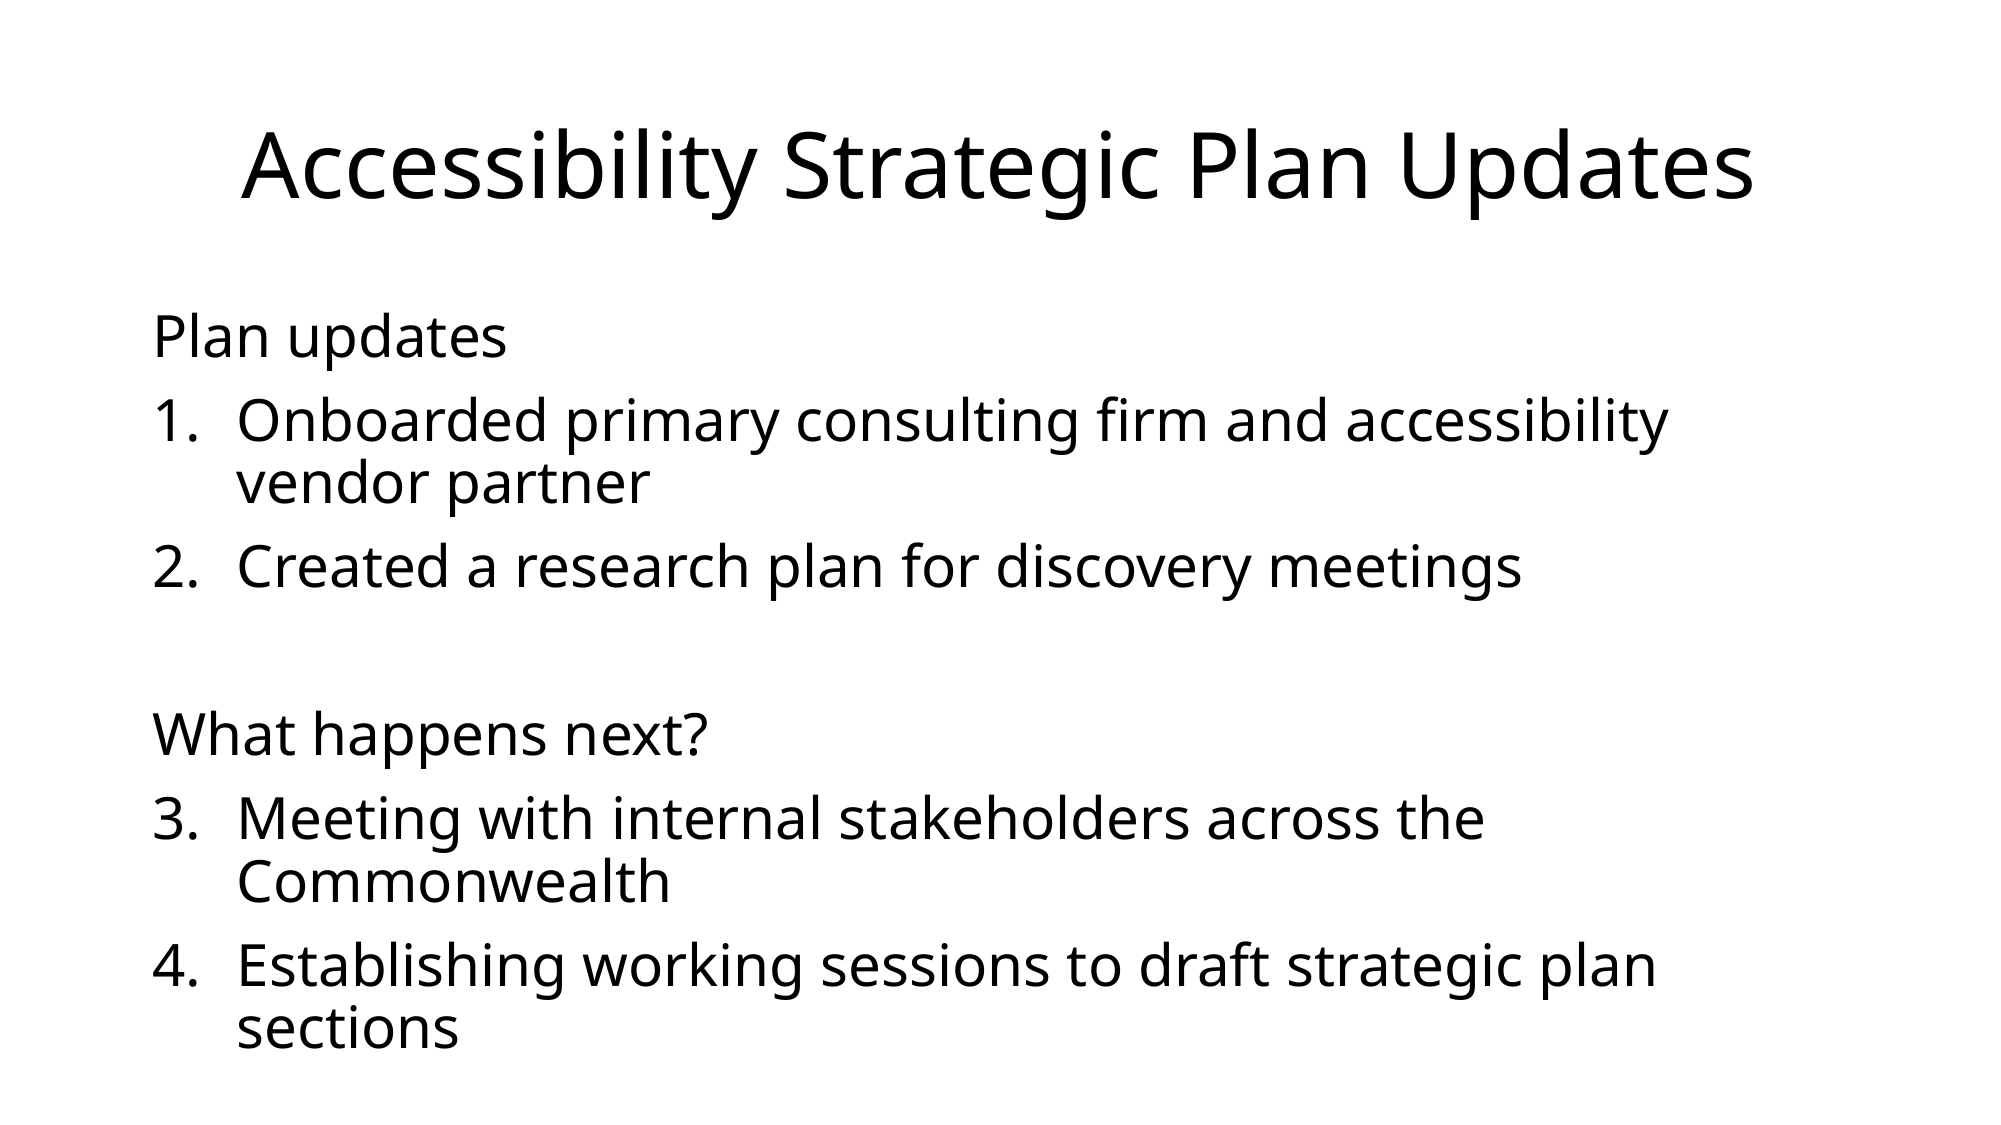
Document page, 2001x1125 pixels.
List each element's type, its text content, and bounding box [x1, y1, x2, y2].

title Accessibility Strategic Plan Updates [137, 59, 1863, 278]
list Plan updates Onboarded primary consulting firm and accessibility vendor partner Created a research plan for discovery meetings What happens next? Meeting with internal stakeholders across the Commonwealth Establishing working sessions to draft strategic plan sections [137, 299, 1863, 1014]
